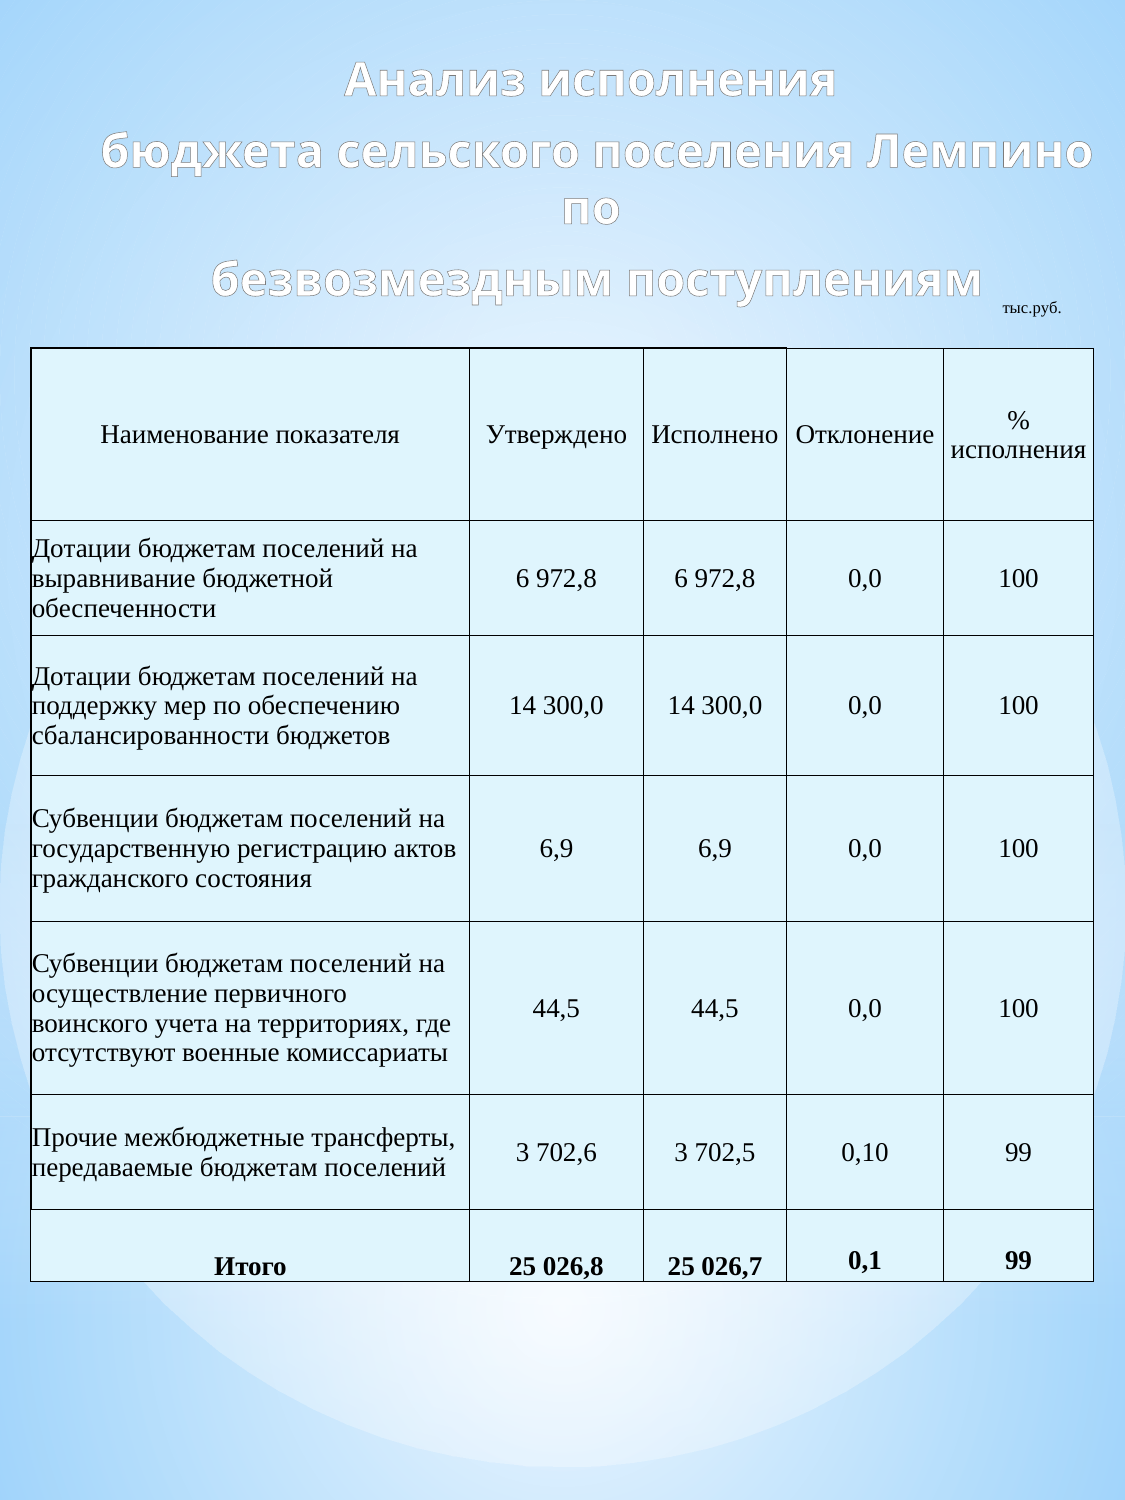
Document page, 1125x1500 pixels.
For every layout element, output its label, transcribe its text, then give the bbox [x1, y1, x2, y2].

table_cell Прочие межбюджетные трансферты, передаваемые бюджетам поселений [32, 1095, 469, 1209]
table_cell 25 026,7 [644, 1210, 786, 1281]
table_cell 14 300,0 [644, 636, 786, 775]
table_header % исполнения [944, 349, 1093, 520]
table_cell Дотации бюджетам поселений на выравнивание бюджетной обеспеченности [32, 521, 469, 635]
table_cell 6 972,8 [644, 521, 786, 635]
table_cell 14 300,0 [470, 636, 643, 775]
table_cell 100 [944, 521, 1093, 635]
text_box тыс.руб. [987, 289, 1106, 324]
table_cell 3 702,6 [470, 1095, 643, 1209]
table_cell 0,1 [787, 1210, 943, 1281]
table_cell Субвенции бюджетам поселений на осуществление первичного воинского учета на территориях, где отсутствуют военные комиссариаты [32, 922, 469, 1094]
table_cell 6,9 [644, 776, 786, 921]
table_cell 3 702,5 [644, 1095, 786, 1209]
table_cell 44,5 [644, 922, 786, 1094]
table_cell 0,0 [787, 922, 943, 1094]
table_header Отклонение [787, 349, 943, 520]
table_cell 99 [944, 1210, 1093, 1281]
table_cell 100 [944, 776, 1093, 921]
table_cell 0,0 [787, 636, 943, 775]
table_cell 25 026,8 [470, 1210, 643, 1281]
table_cell 100 [944, 922, 1093, 1094]
table_cell Дотации бюджетам поселений на поддержку мер по обеспечению сбалансированности бюджетов [32, 636, 469, 775]
table_cell 100 [944, 636, 1093, 775]
list Анализ исполнения бюджета сельского поселения Лемпино по безвозмездным поступлениям [61, 41, 1125, 313]
table_cell 6 972,8 [470, 521, 643, 635]
table_cell 0,0 [787, 776, 943, 921]
table_cell Субвенции бюджетам поселений на государственную регистрацию актов гражданского состояния [32, 776, 469, 921]
table_cell 0,0 [787, 521, 943, 635]
table_cell 99 [944, 1095, 1093, 1209]
table_cell 0,10 [787, 1095, 943, 1209]
table_header Утверждено [470, 349, 643, 520]
table_header Наименование показателя [32, 349, 469, 520]
table_cell Итого [31, 1210, 469, 1281]
table_cell 44,5 [470, 922, 643, 1094]
table_cell 6,9 [470, 776, 643, 921]
table_header Исполнено [644, 349, 786, 520]
